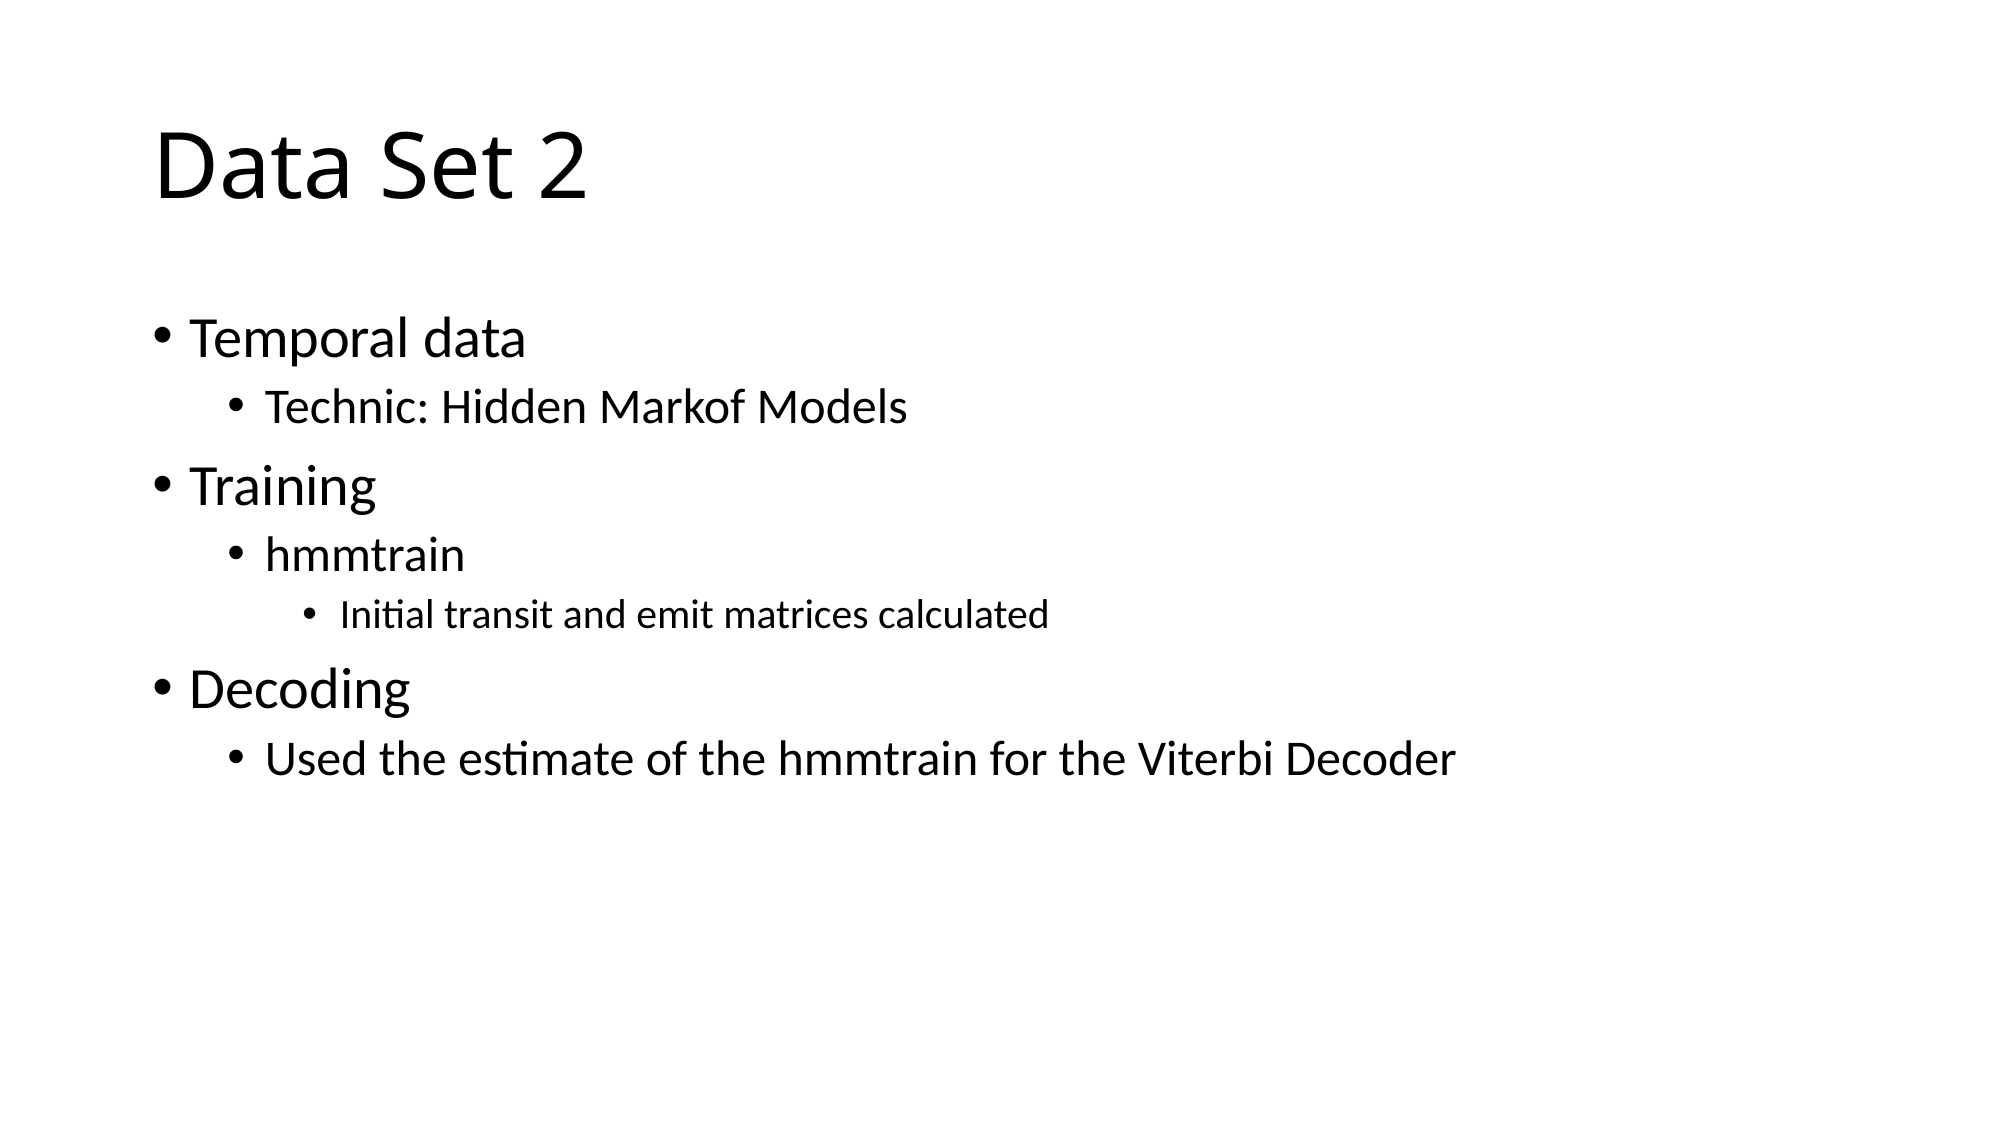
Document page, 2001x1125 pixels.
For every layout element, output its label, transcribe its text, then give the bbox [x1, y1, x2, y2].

list Temporal data Technic: Hidden Markof Models Training hmmtrain Initial transit and emit matrices calculated Decoding Used the estimate of the hmmtrain for the Viterbi Decoder [137, 299, 1863, 1014]
title Data Set 2 [137, 59, 1863, 278]
